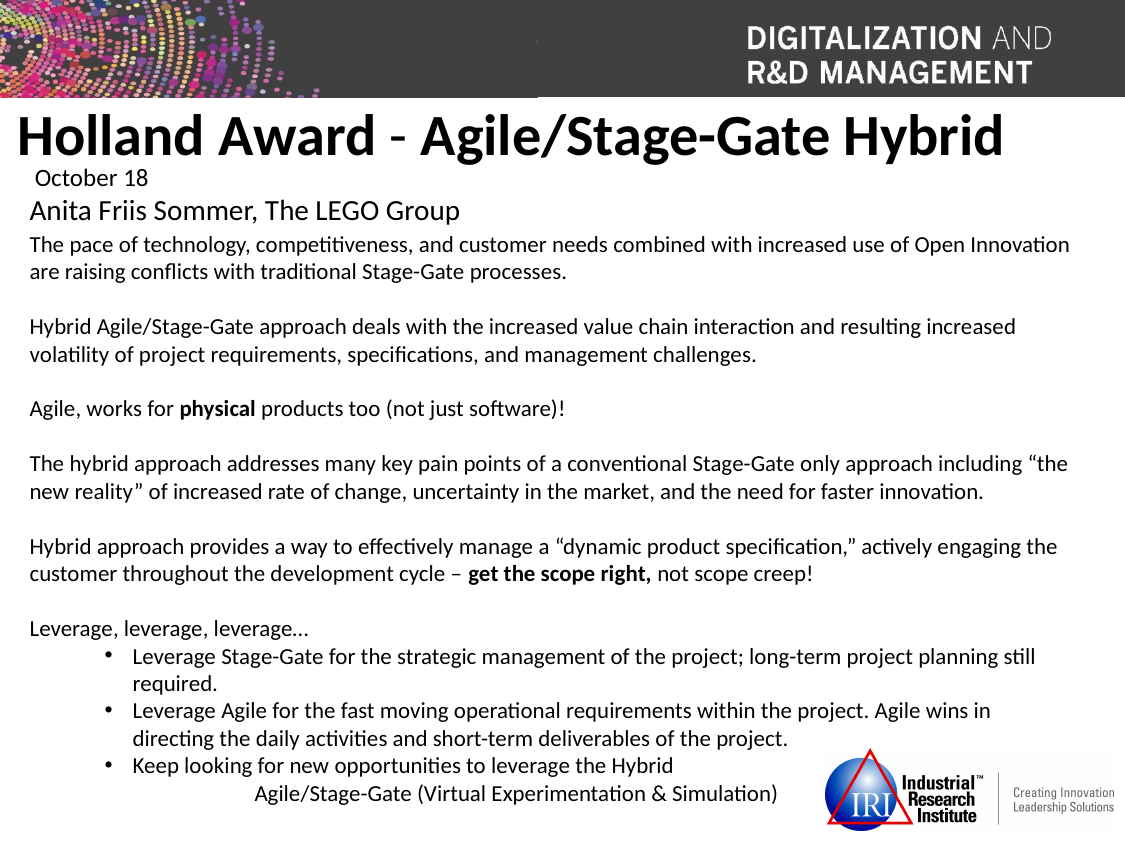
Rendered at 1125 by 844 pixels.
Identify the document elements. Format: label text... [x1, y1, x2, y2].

text_box October 18 [20, 154, 258, 183]
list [0, 0, 535, 98]
text_box Anita Friis Sommer, The LEGO Group [14, 183, 1063, 221]
text_box The pace of technology, competitiveness, and customer needs combined with increased use of Open Innovation are raising conflicts with traditional Stage-Gate processes. Hybrid Agile/Stage-Gate approach deals with the increased value chain interaction and resulting increased volatility of project requirements, specifications, and management challenges. Agile, works for physical products too (not just software)! The hybrid approach addresses many key pain points of a conventional Stage-Gate only approach including “the new reality” of increased rate of change, uncertainty in the market, and the need for faster innovation. Hybrid approach provides a way to effectively manage a “dynamic product specification,” actively engaging the customer throughout the development cycle – get the scope right, not scope creep! Leverage, leverage, leverage… Leverage Stage-Gate for the strategic management of the project; long-term project planning still required. Leverage Agile for the fast moving operational requirements within the project. Agile wins in directing the daily activities and short-term deliverables of the project. Keep looking for new opportunities to leverage the Hybrid Agile/Stage-Gate (Virtual Experimentation & Simulation) [14, 221, 1092, 814]
picture [537, 0, 1125, 97]
picture [824, 748, 1114, 831]
title Holland Award - Agile/Stage-Gate Hybrid [2, 105, 1053, 238]
